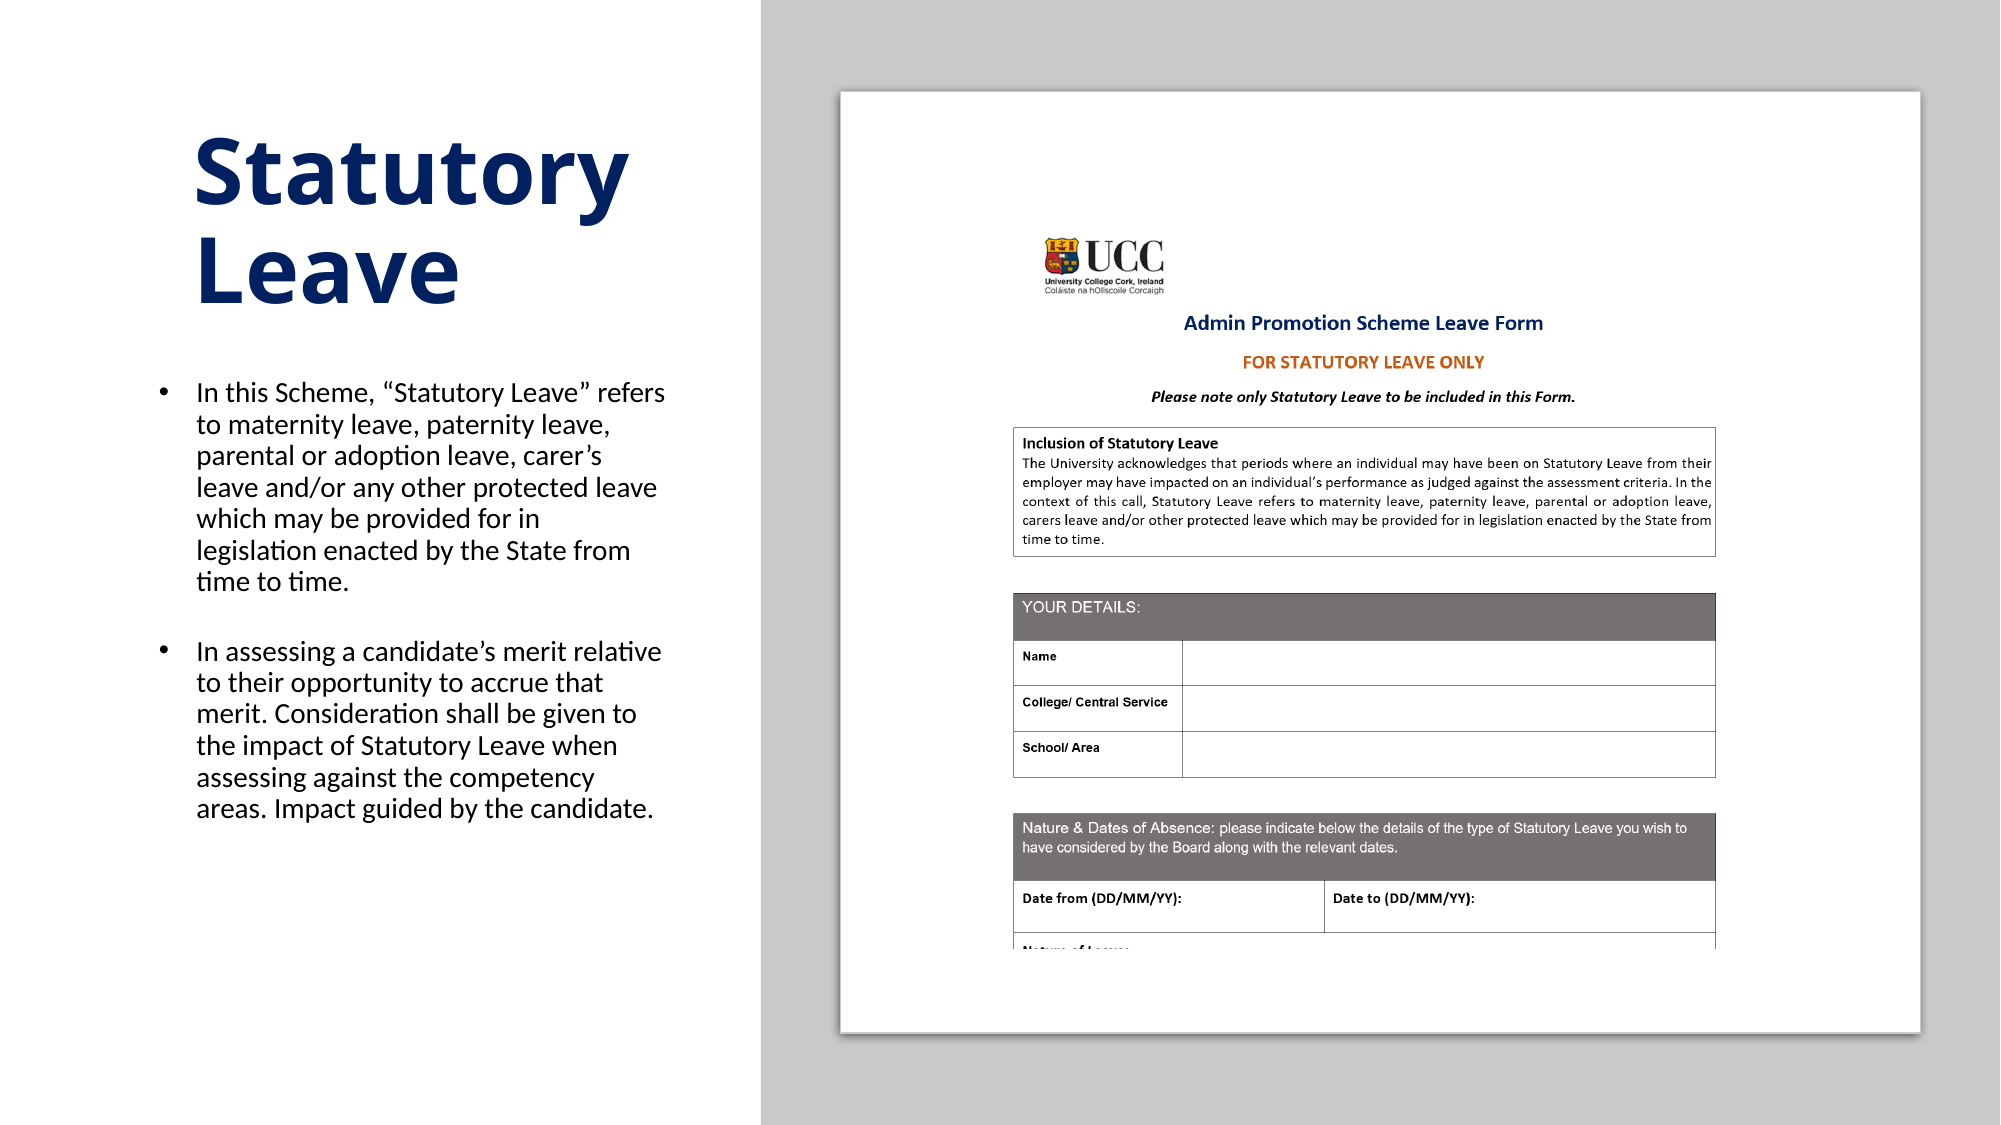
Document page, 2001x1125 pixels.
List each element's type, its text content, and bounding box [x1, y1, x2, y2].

text_box [760, 0, 2000, 1125]
list In this Scheme, “Statutory Leave” refers to maternity leave, paternity leave, parental or adoption leave, carer’s leave and/or any other protected leave which may be provided for in legislation enacted by the State from time to time. In assessing a candidate’s merit relative to their opportunity to accrue that merit. Consideration shall be given to the impact of Statutory Leave when assessing against the competency areas. Impact guided by the candidate. [106, 369, 682, 896]
title Statutory Leave [178, 91, 754, 358]
text_box [839, 90, 1922, 1034]
picture [999, 212, 1742, 949]
